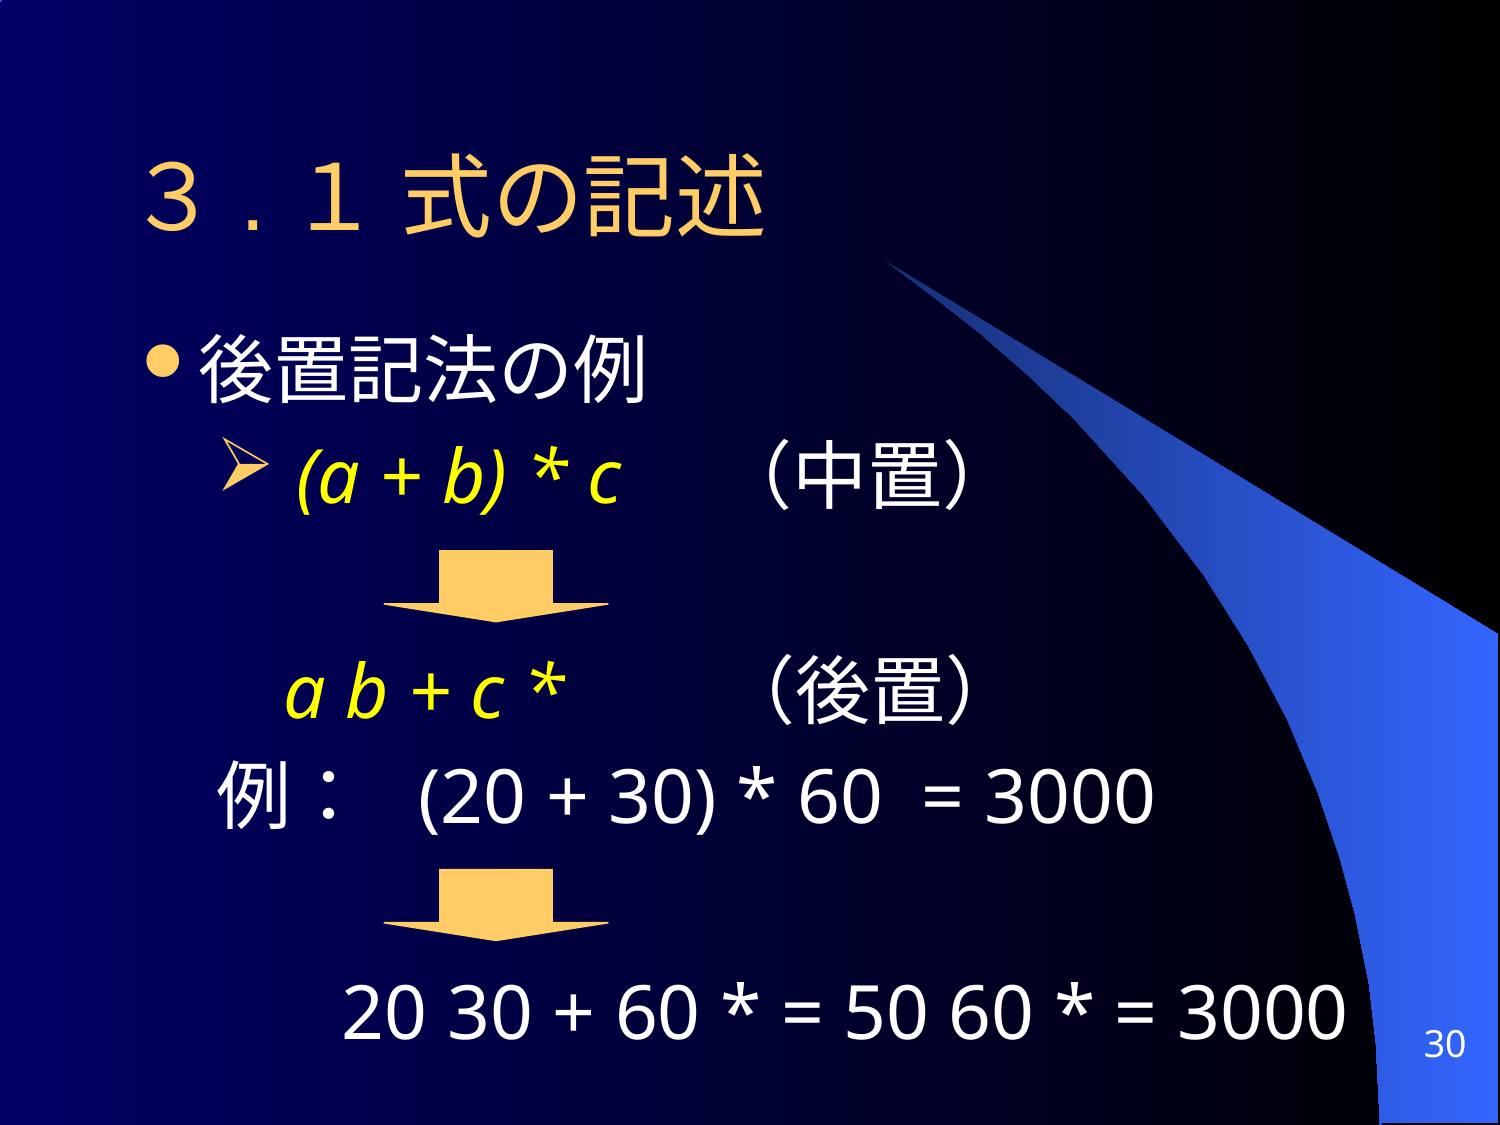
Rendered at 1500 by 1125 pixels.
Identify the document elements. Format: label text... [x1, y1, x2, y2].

title ３.１ 式の記述 [111, 99, 1438, 288]
text_box [383, 869, 609, 941]
list 後置記法の例 (a + b) * c （中置） a b + c * （後置） 例： (20 + 30) * 60 = 3000 20 30 + 60 * = 50 60 * = 3000 [111, 324, 1388, 1083]
text_box 30 [1328, 1008, 1482, 1071]
text_box [383, 550, 609, 622]
